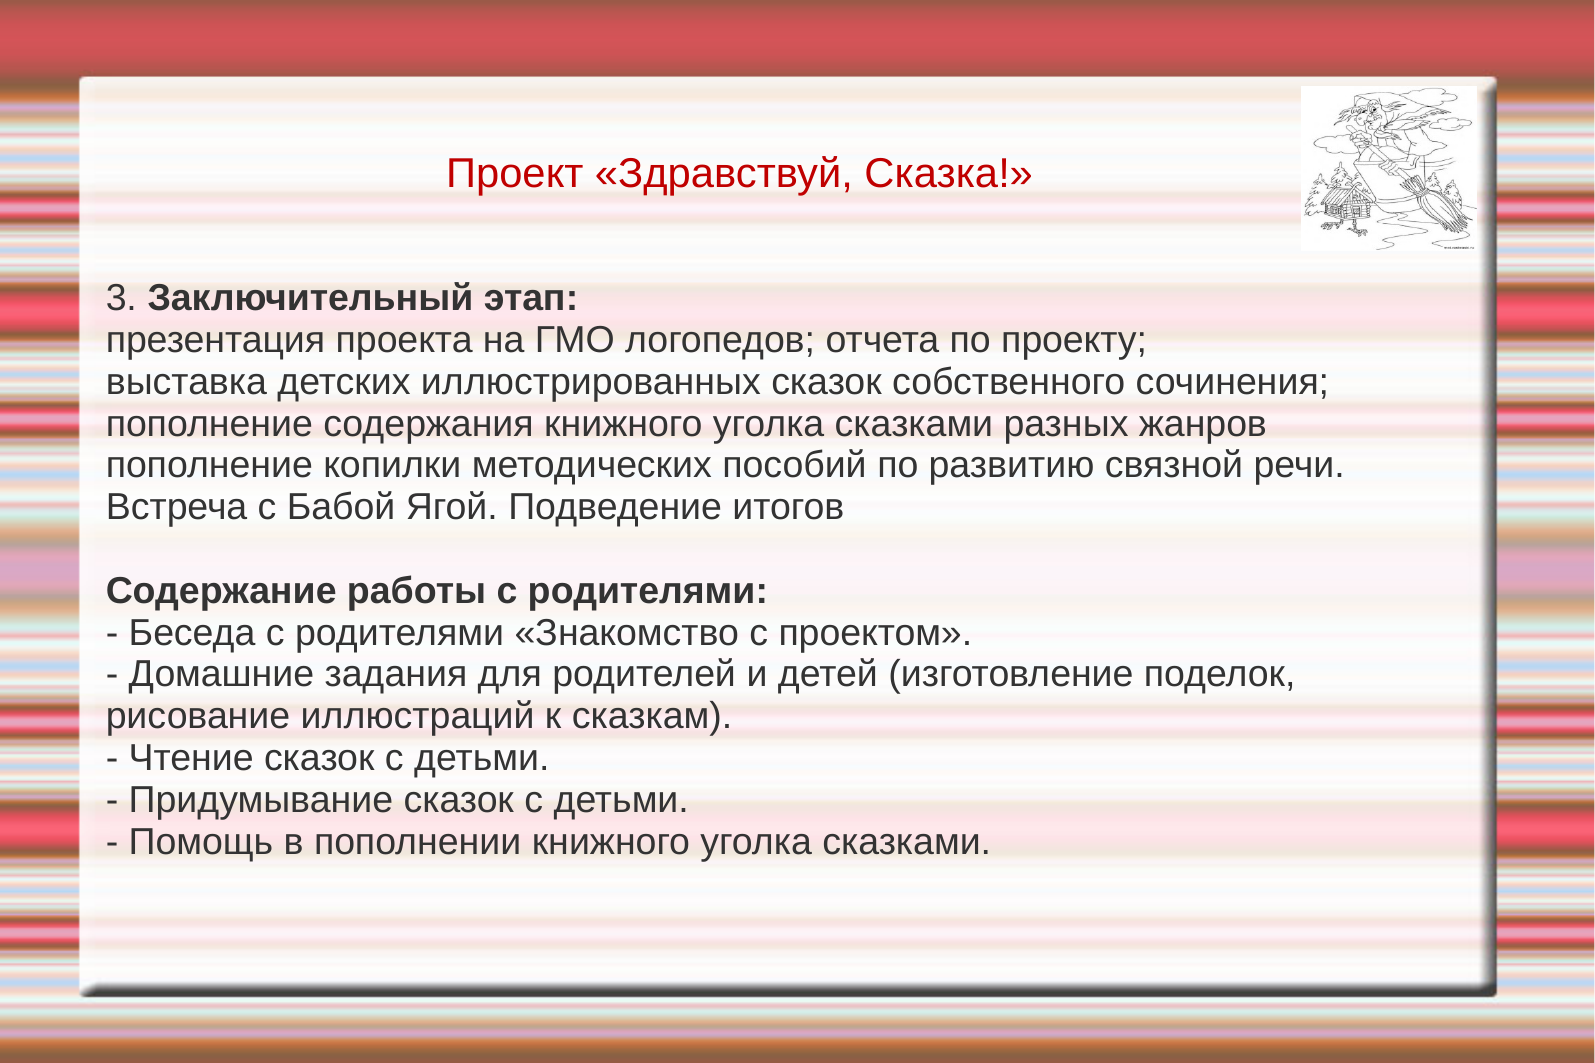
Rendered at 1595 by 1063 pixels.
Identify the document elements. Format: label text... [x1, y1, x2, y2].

subtitle 3. Заключительный этап: презентация проекта на ГМО логопедов; отчета по проекту; выставка детских иллюстрированных сказок собственного сочинения; пополнение содержания книжного уголка сказками разных жанров пополнение копилки методических пособий по развитию связной речи. Встреча с Бабой Ягой. Подведение итогов Содержание работы с родителями: - Беседа с родителями «Знакомство с проектом». - Домашние задания для родителей и детей (изготовление поделок, рисование иллюстраций к сказкам). - Чтение сказок с детьми. - Придумывание сказок с детьми. - Помощь в пополнении книжного уголка сказками. [105, 273, 1466, 942]
title Проект «Здравствуй, Сказка!» [119, 97, 1295, 251]
picture [0, 0, 1595, 1063]
